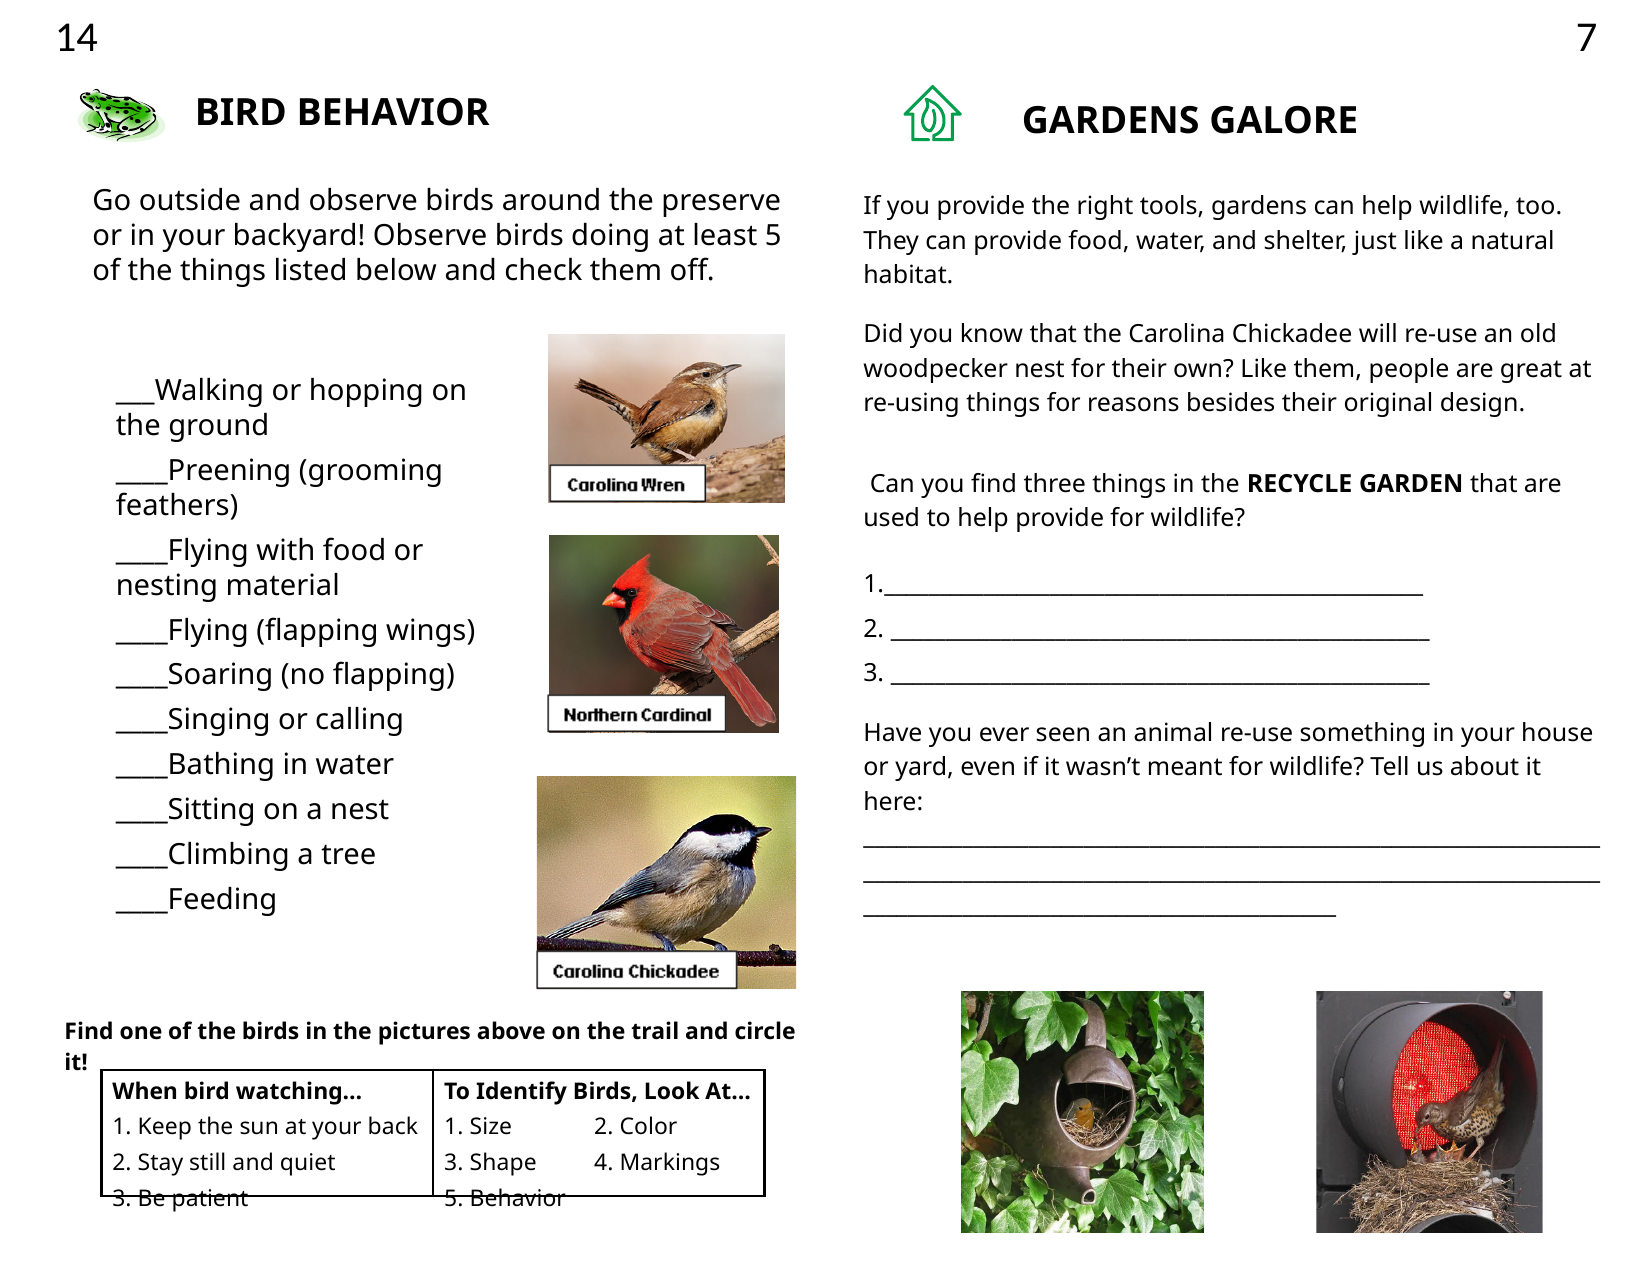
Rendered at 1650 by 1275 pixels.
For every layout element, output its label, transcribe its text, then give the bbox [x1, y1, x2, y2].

picture [548, 334, 785, 505]
text_box Go outside and observe birds around the preserve or in your backyard! Observe birds doing at least 5 of the things listed below and check them off. [77, 174, 802, 294]
picture [535, 776, 797, 991]
table_header When bird watching… 1. Keep the sun at your back 2. Stay still and quiet 3. Be patient [103, 1071, 432, 1195]
picture [903, 84, 962, 142]
picture [77, 88, 166, 143]
picture [1316, 991, 1546, 1233]
text_box ___Walking or hopping on the ground ____Preening (grooming feathers) ____Flying with food or nesting material ____Flying (flapping wings) ____Soaring (no flapping) ____Singing or calling ____Bathing in water ____Sitting on a nest ____Climbing a tree ____Feeding [101, 363, 522, 923]
text_box Bird behavior [180, 80, 791, 141]
text_box If you provide the right tools, gardens can help wildlife, too. They can provide food, water, and shelter, just like a natural habitat. Did you know that the Carolina Chickadee will re-use an old woodpecker nest for their own? Like them, people are great at re-using things for reasons besides their original design. Can you find three things in the recycle garden that are used to help provide for wildlife? 1._________________________________________________ 2. _________________________________________________ 3. _________________________________________________ Have you ever seen an animal re-use something in your house or yard, even if it wasn’t meant for wildlife? Tell us about it here: _________________________________________________________________________________________________________________________________________________________________________________ [848, 177, 1619, 992]
picture [961, 991, 1204, 1233]
text_box Gardens Galore [1007, 88, 1459, 149]
text_box 7 [1561, 1, 1650, 68]
text_box Find one of the birds in the pictures above on the trail and circle it! [49, 1004, 841, 1083]
text_box 14 [40, 1, 129, 68]
table_header To Identify Birds, Look At… 1. Size 2. Color 3. Shape 4. Markings 5. Behavior [434, 1071, 763, 1195]
picture [546, 535, 780, 734]
